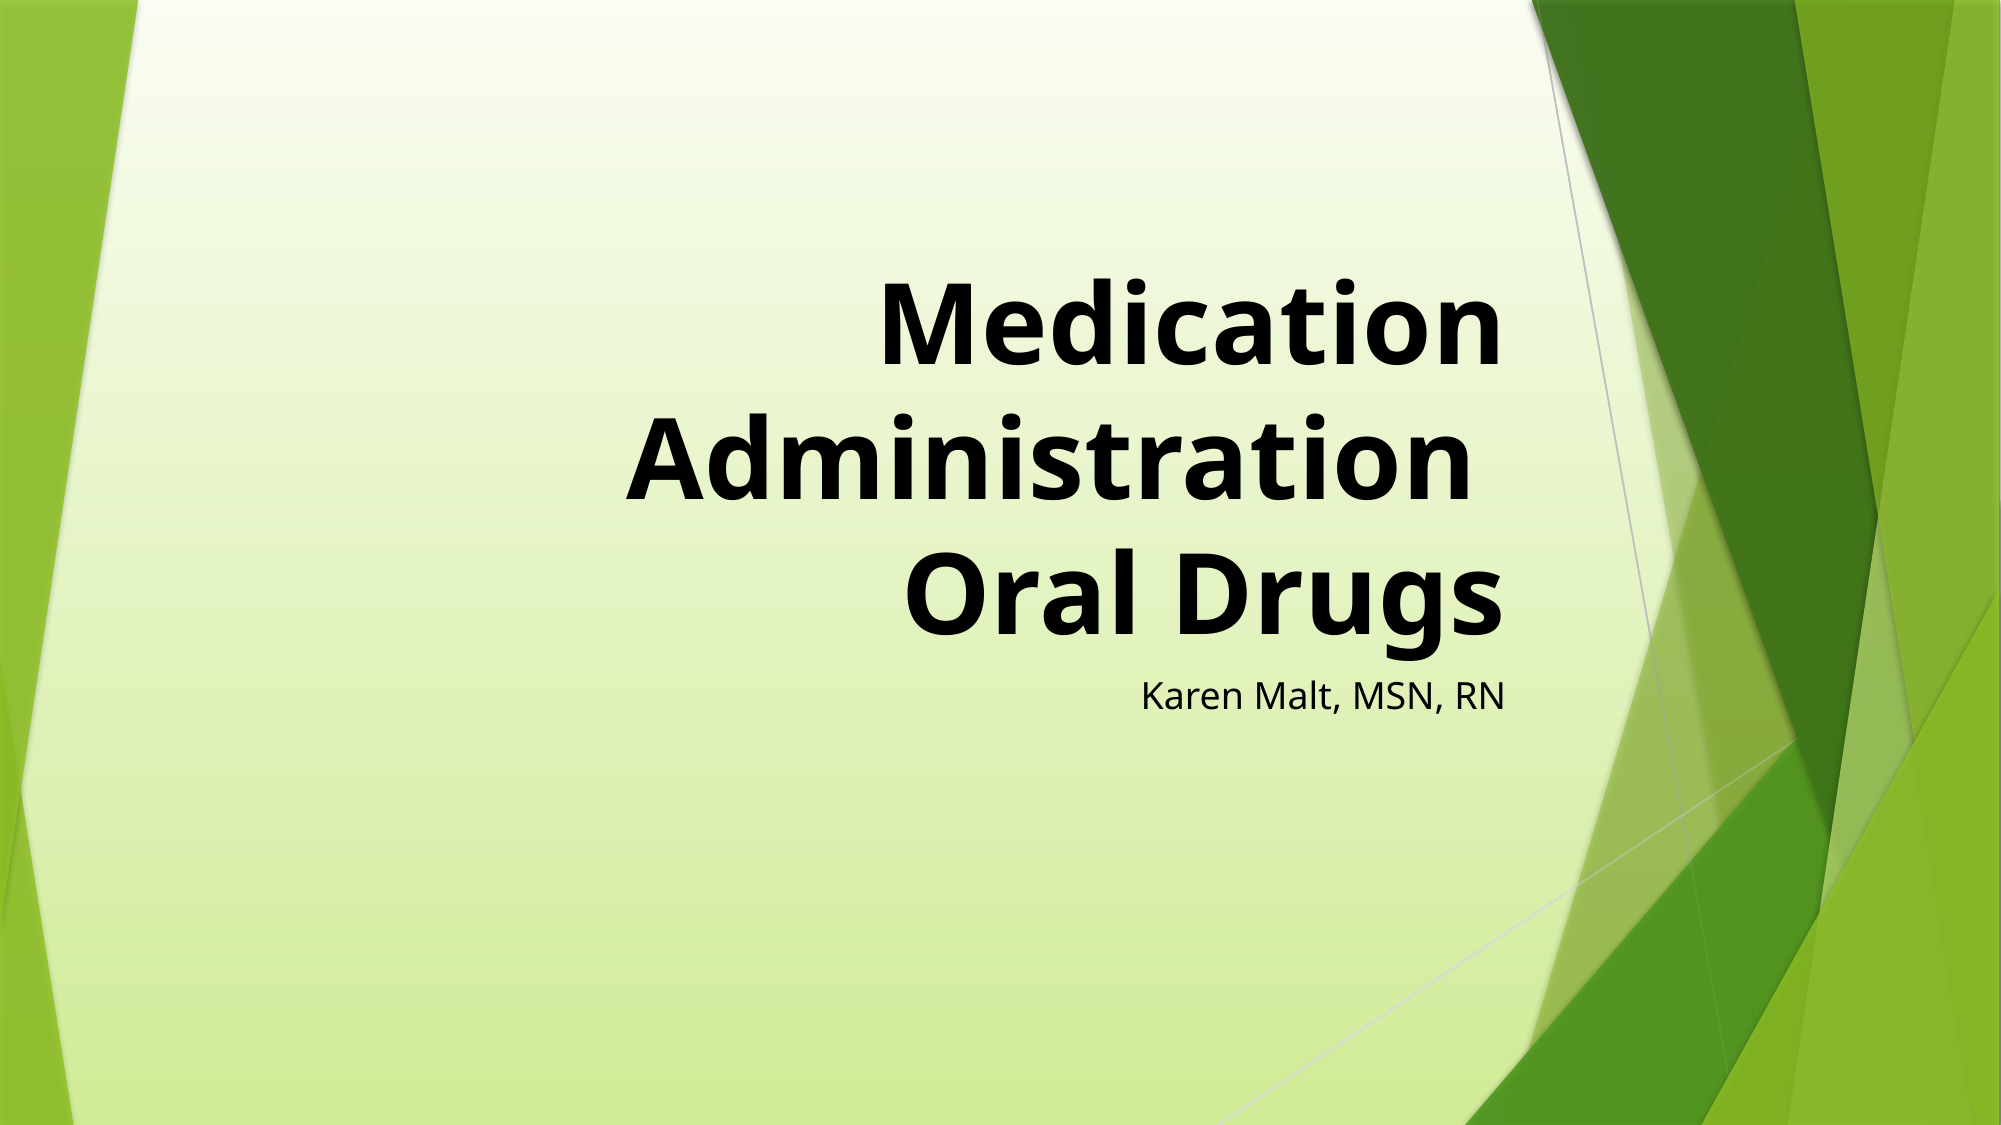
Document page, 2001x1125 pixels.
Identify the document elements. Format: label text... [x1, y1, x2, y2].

title Medication Administration Oral Drugs [247, 394, 1522, 664]
subtitle Karen Malt, MSN, RN [247, 664, 1522, 845]
